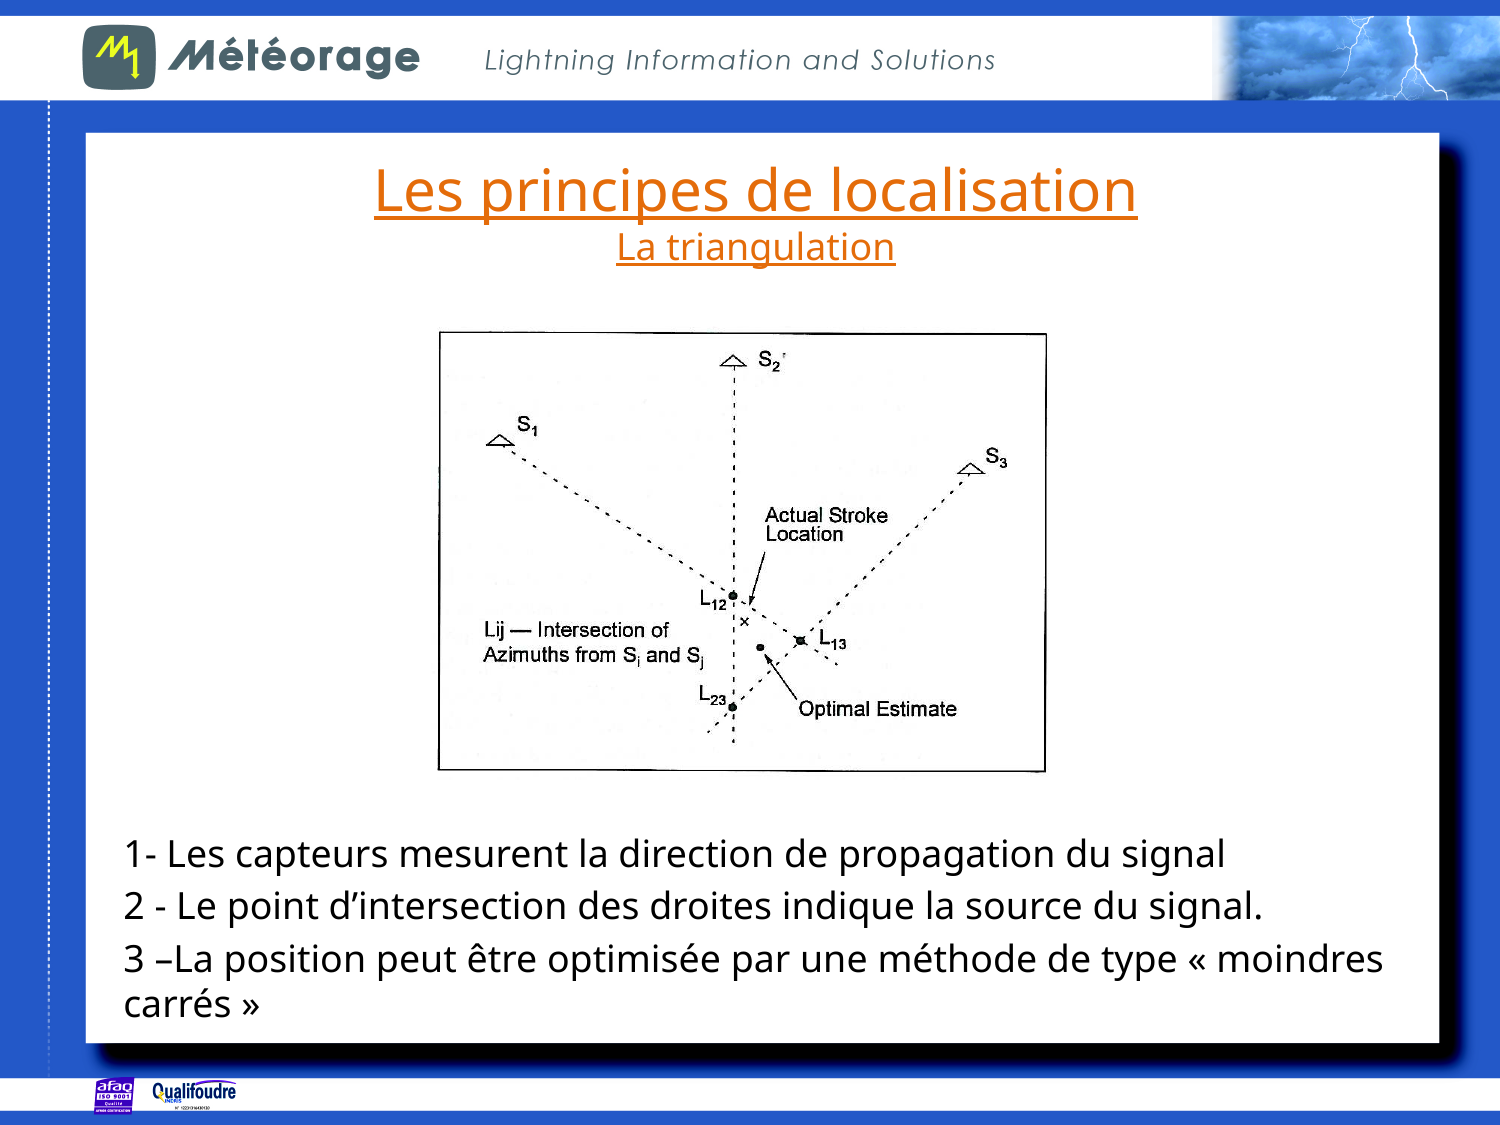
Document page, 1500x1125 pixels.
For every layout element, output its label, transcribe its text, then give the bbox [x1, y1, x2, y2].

picture [0, 0, 1500, 1125]
title Les principes de localisation La triangulation [112, 137, 1400, 284]
list 1- Les capteurs mesurent la direction de propagation du signal 2 - Le point d’intersection des droites indique la source du signal. 3 –La position peut être optimisée par une méthode de type « moindres carrés » [108, 822, 1420, 1064]
